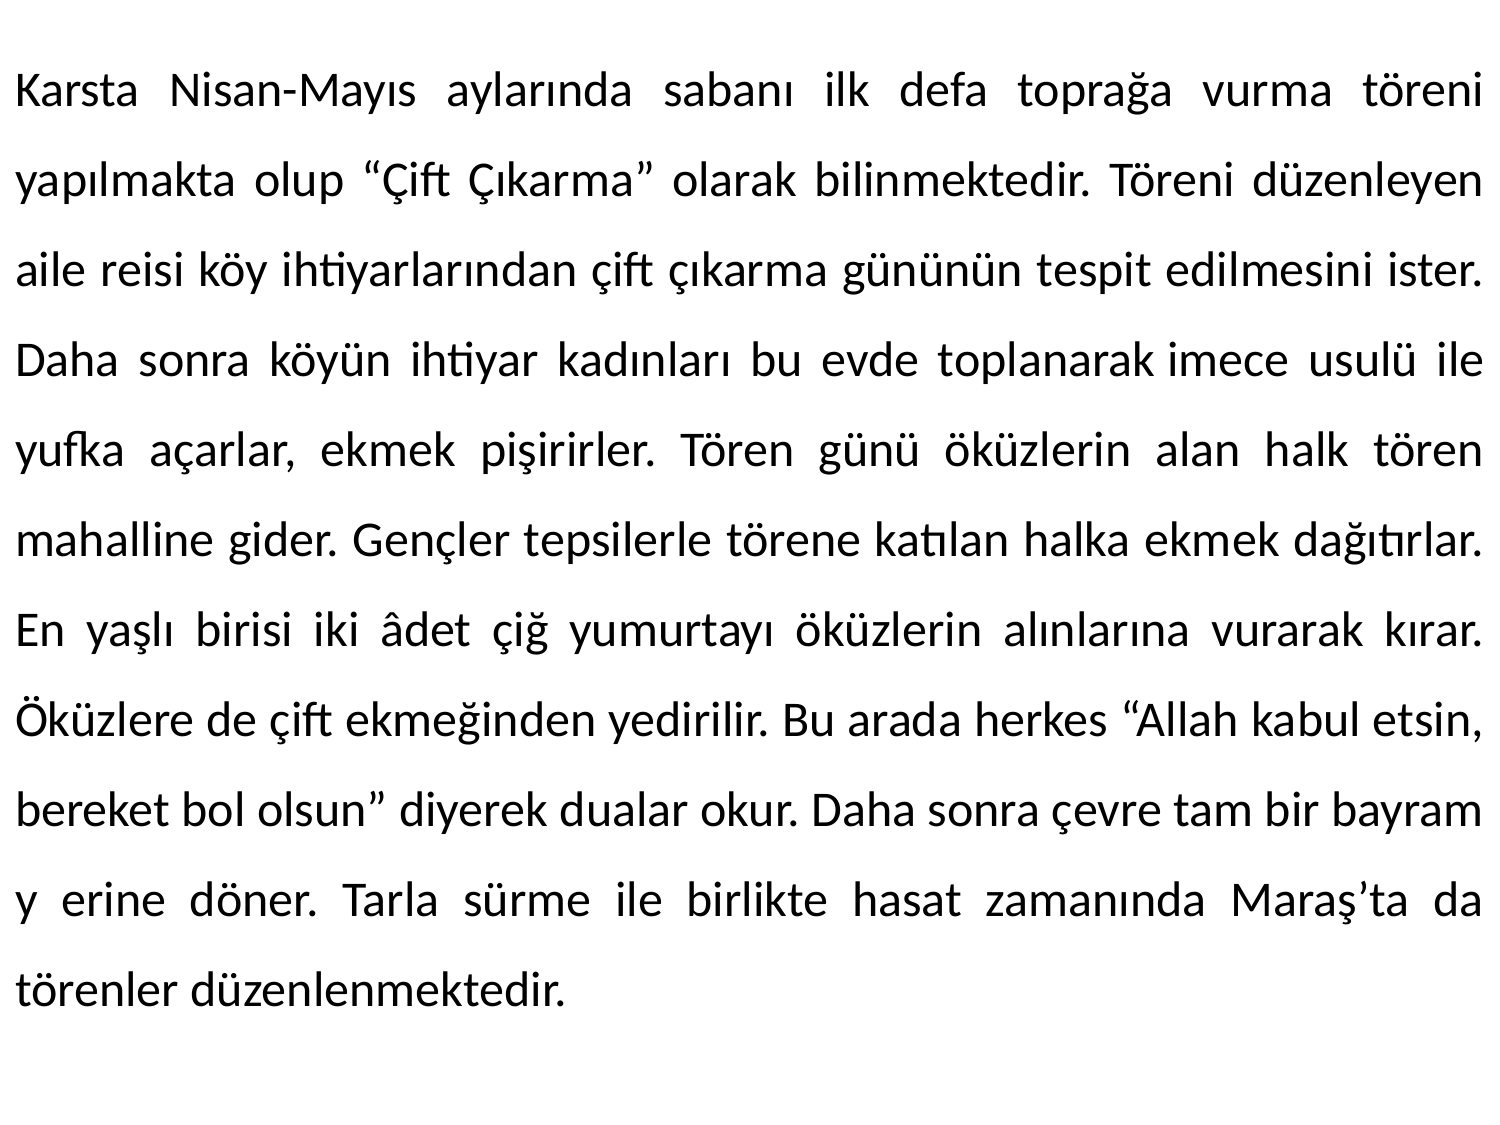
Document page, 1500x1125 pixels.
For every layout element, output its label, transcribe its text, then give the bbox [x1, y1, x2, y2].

list Karsta Nisan-Mayıs aylarında sabanı ilk defa toprağa vurma töreni yapılmakta olup “Çift Çıkarma” olarak bilinmektedir. Töreni düzenleyen aile reisi köy ihtiyarlarından çift çıkarma gününün tespit edilmesini ister. Daha sonra köyün ihtiyar kadınları bu evde toplanarak imece usulü ile yufka açarlar, ekmek pişirirler. Tören günü öküzlerin alan halk tören mahalline gider. Gençler tepsilerle törene katılan halka ekmek dağıtırlar. En yaşlı birisi iki âdet çiğ yumurtayı öküzlerin alınlarına vurarak kırar. Öküzlere de çift ekmeğinden yedirilir. Bu arada herkes “Allah kabul etsin, bereket bol olsun” diyerek dualar okur. Daha sonra çevre tam bir bayram y erine döner. Tarla sürme ile birlikte hasat zamanında Maraş’ta da törenler düzenlenmektedir. [0, 19, 1500, 1125]
